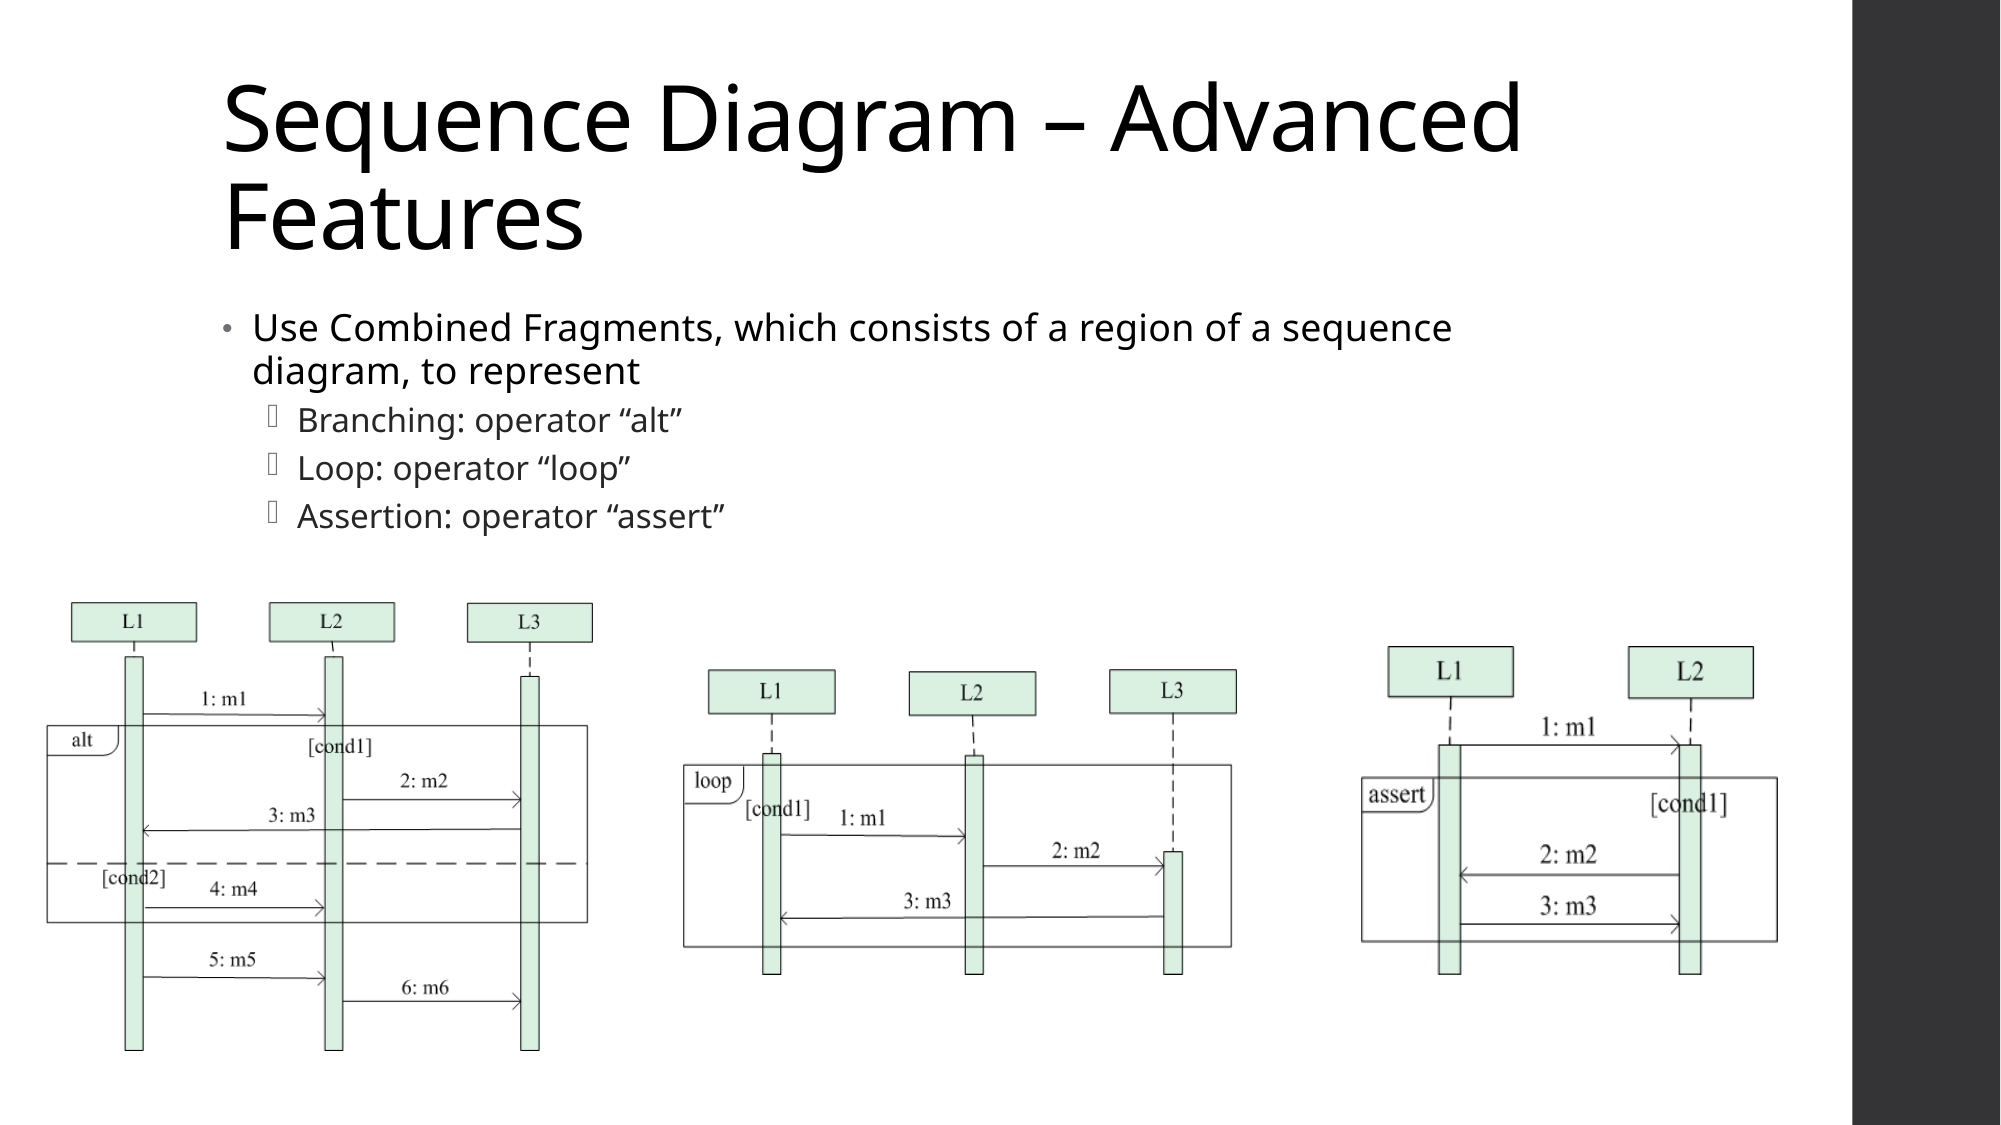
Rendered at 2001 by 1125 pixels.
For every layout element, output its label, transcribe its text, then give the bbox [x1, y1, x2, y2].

title Sequence Diagram – Advanced Features [206, 60, 1797, 278]
list Use Combined Fragments, which consists of a region of a sequence diagram, to represent Branching: operator “alt” Loop: operator “loop” Assertion: operator “assert’’ [206, 299, 1617, 1014]
picture [45, 602, 593, 1051]
picture [1361, 645, 1778, 975]
picture [683, 669, 1237, 975]
